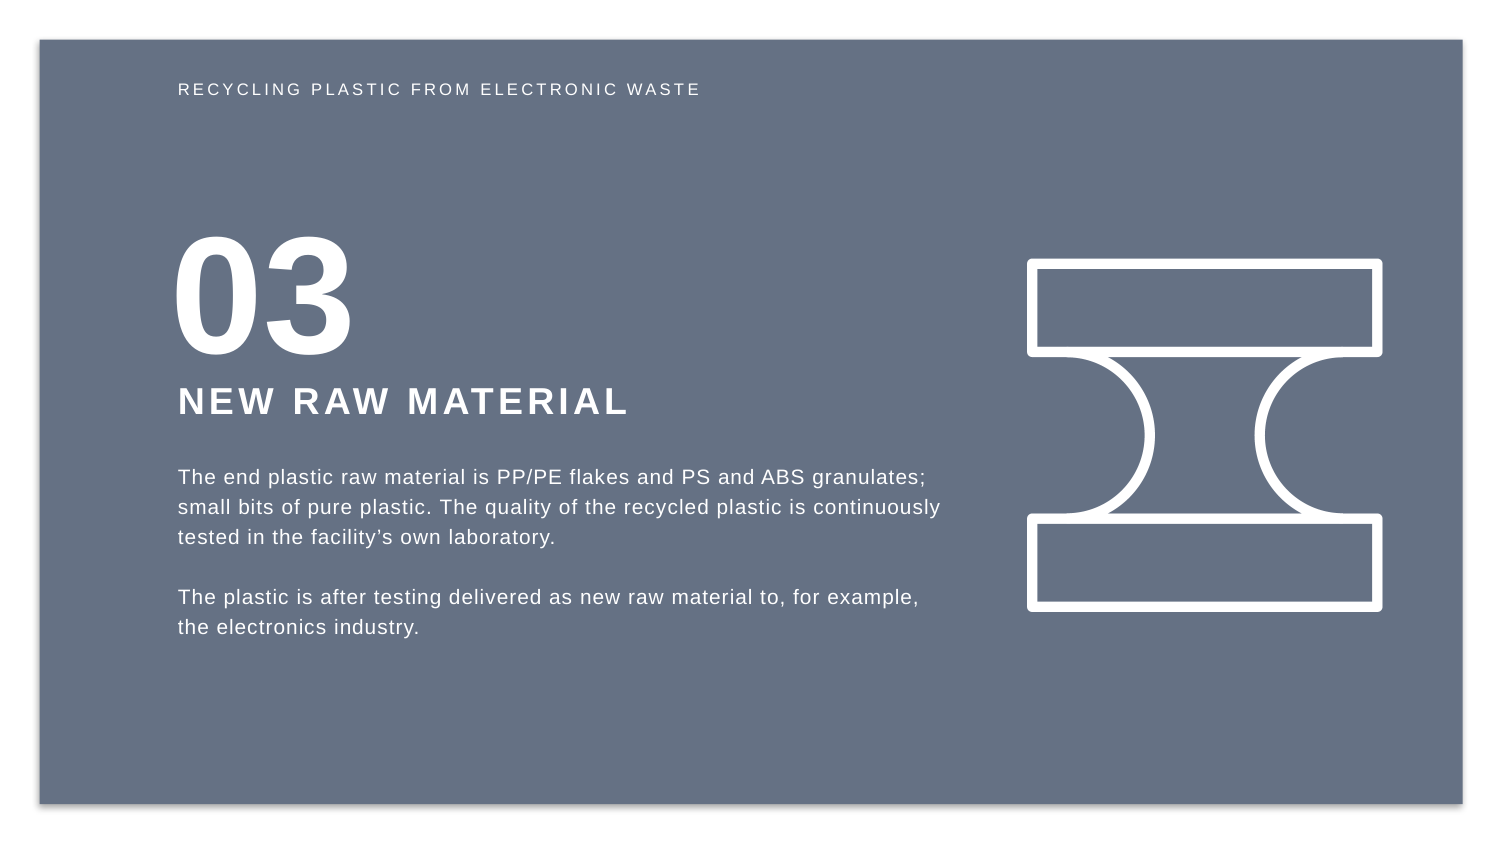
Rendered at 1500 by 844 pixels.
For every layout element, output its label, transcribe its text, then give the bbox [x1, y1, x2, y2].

text_box [39, 39, 1463, 805]
text_box 03 [170, 148, 530, 426]
list The end plastic raw material is PP/PE flakes and PS and ABS granulates; small bits of pure plastic. The quality of the recycled plastic is continuously tested in the facility’s own laboratory. The plastic is after testing delivered as new raw material to, for example, the electronics industry. [177, 458, 904, 663]
picture [909, 139, 1500, 731]
list NEW RAW MATERIAL [530, 298, 904, 422]
text_box recyclING plastic from electronic waste [177, 60, 1099, 99]
